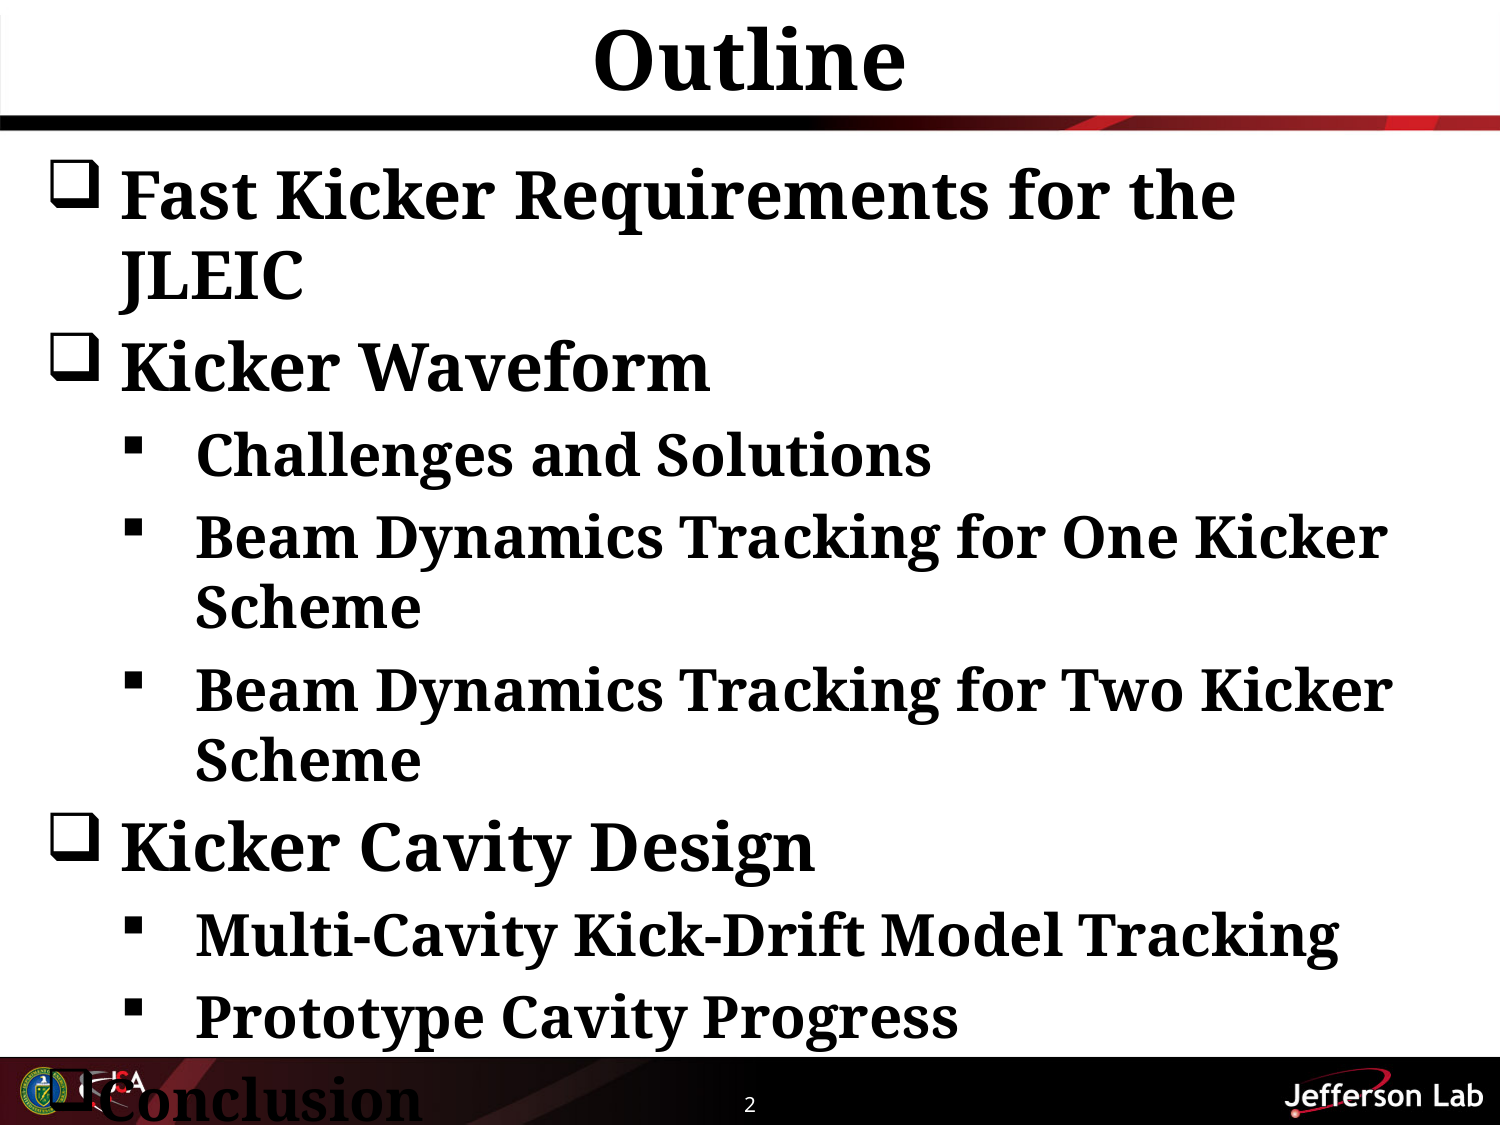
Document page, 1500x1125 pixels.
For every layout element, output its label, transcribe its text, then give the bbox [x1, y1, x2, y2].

picture [0, 115, 1500, 1125]
text_box Fast Kicker Requirements for the JLEIC Kicker Waveform Challenges and Solutions Beam Dynamics Tracking for One Kicker Scheme Beam Dynamics Tracking for Two Kicker Scheme Kicker Cavity Design Multi-Cavity Kick-Drift Model Tracking Prototype Cavity Progress Conclusion Acknowledgement [30, 145, 1456, 1125]
title Outline [0, 0, 1500, 115]
